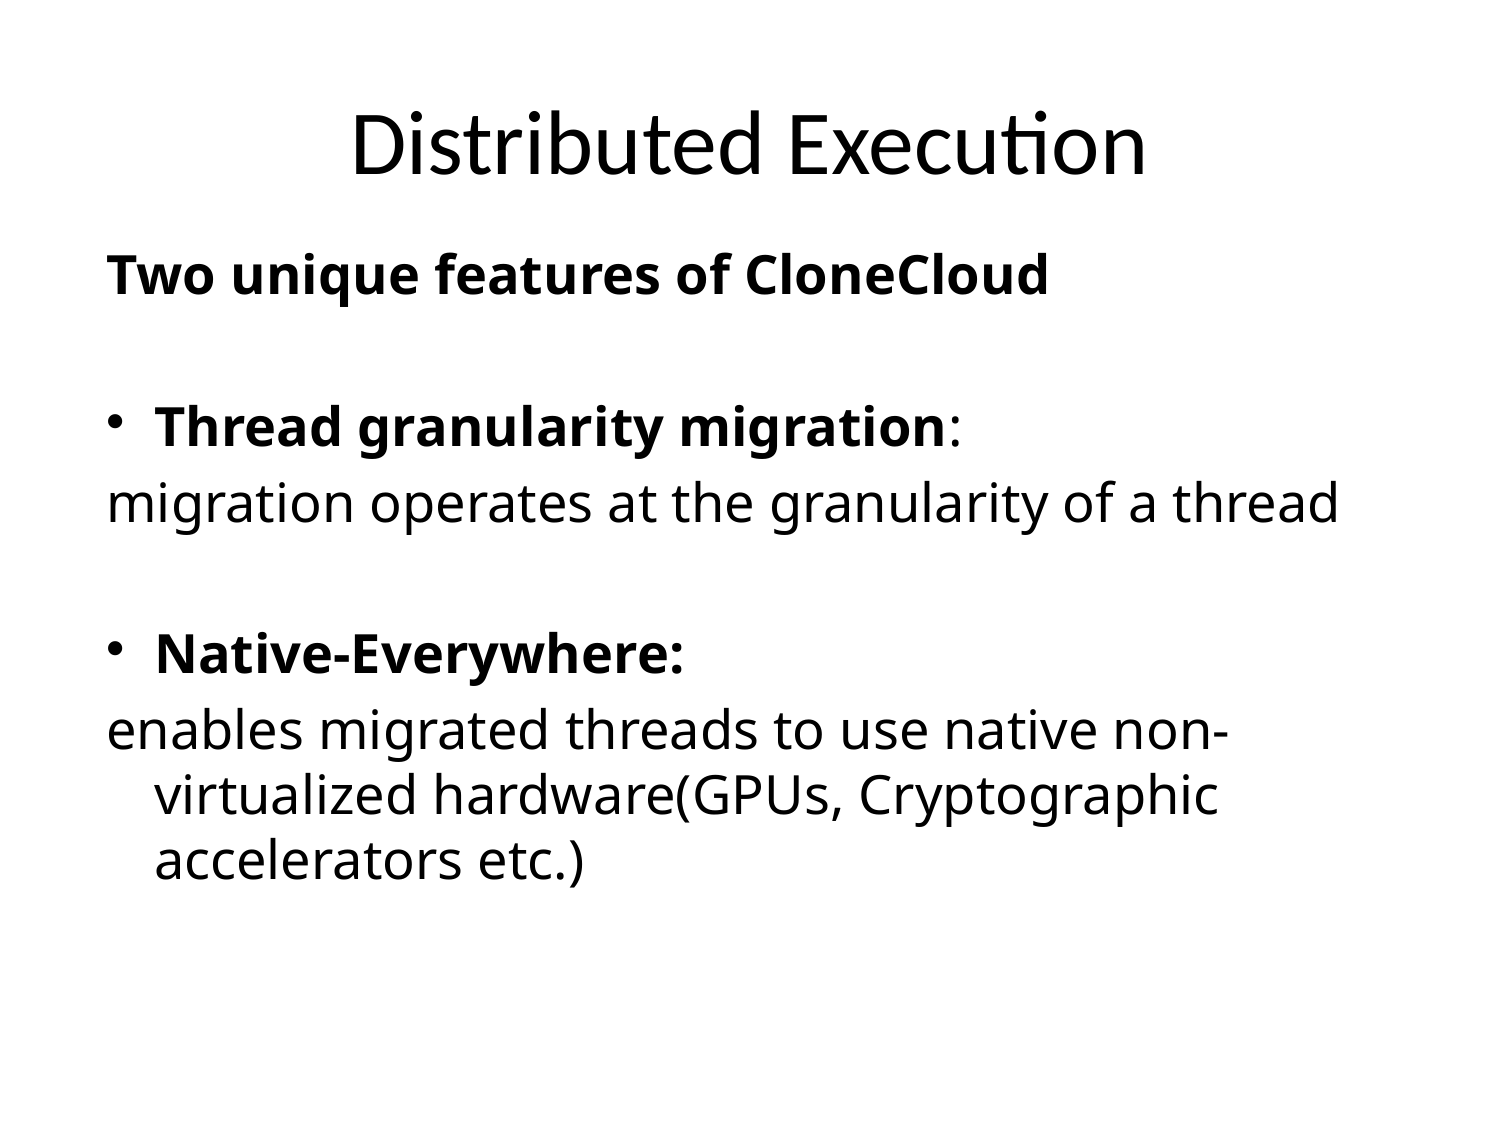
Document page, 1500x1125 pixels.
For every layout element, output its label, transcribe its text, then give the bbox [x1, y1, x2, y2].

title Distributed Execution [74, 44, 1425, 233]
list Two unique features of CloneCloud Thread granularity migration: migration operates at the granularity of a thread Native-Everywhere: enables migrated threads to use native non-virtualized hardware(GPUs, Cryptographic accelerators etc.) [74, 232, 1395, 1125]
